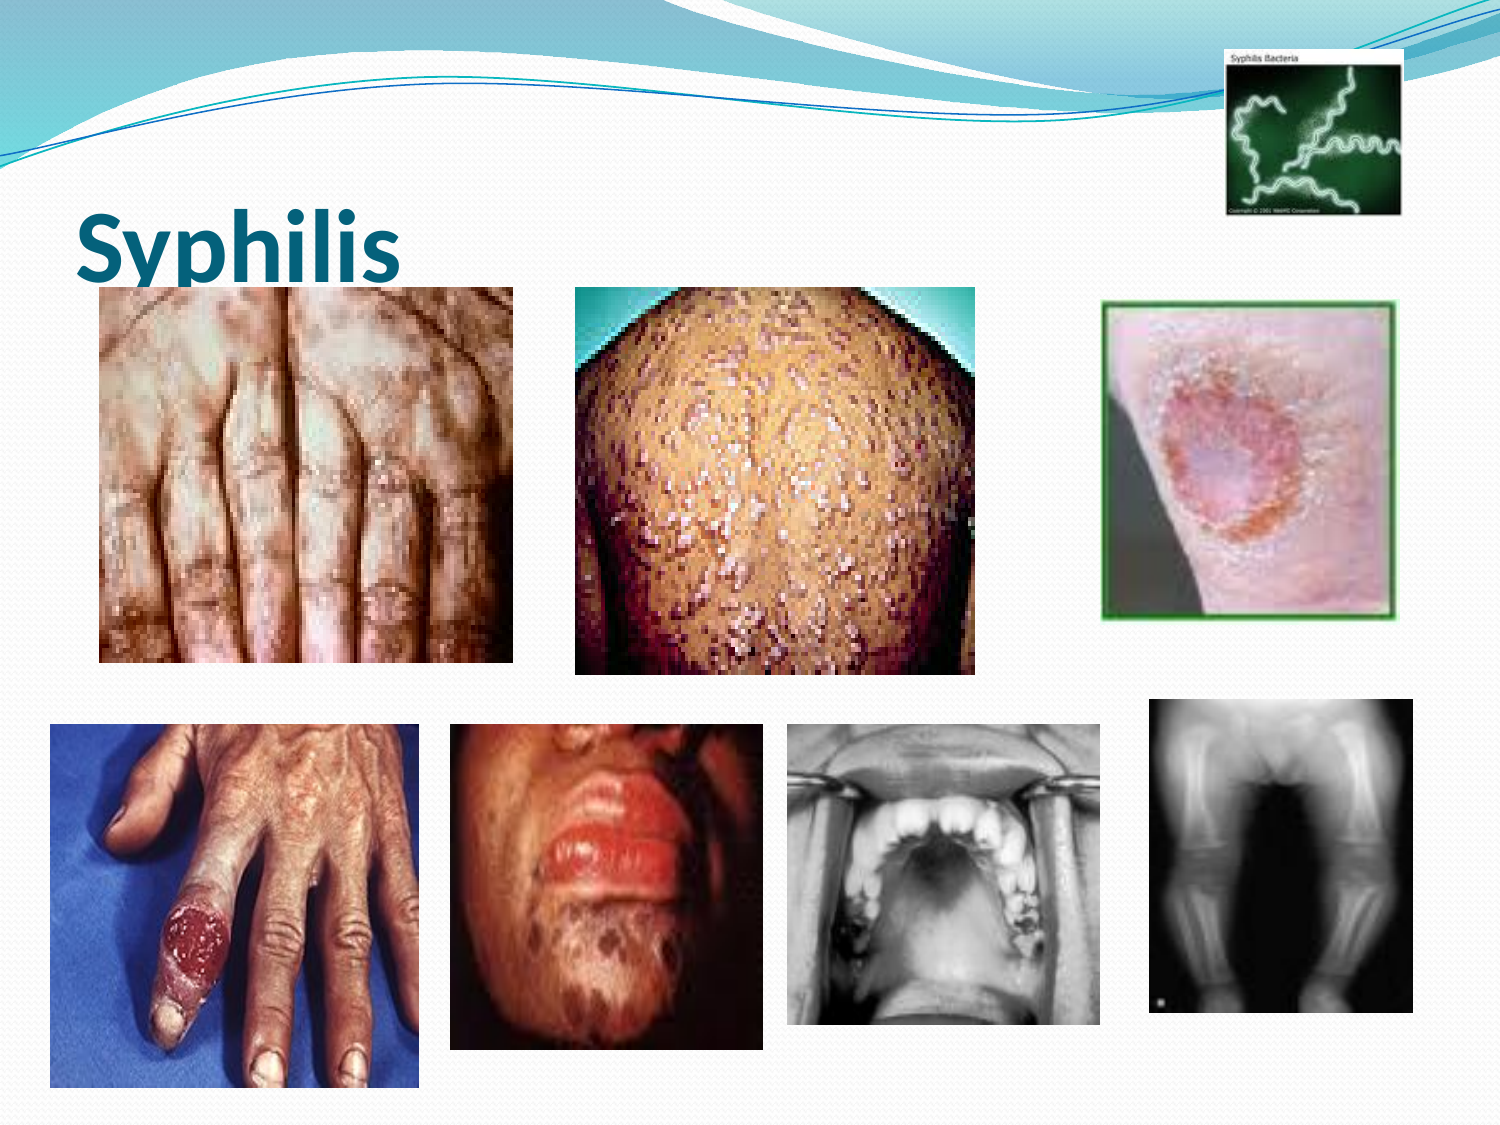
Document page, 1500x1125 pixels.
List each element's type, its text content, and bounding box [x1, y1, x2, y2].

title Syphilis [75, 115, 1438, 303]
picture [1099, 299, 1401, 626]
picture [1149, 699, 1413, 1013]
picture [787, 724, 1101, 1026]
picture [1224, 49, 1404, 218]
picture [49, 724, 419, 1088]
picture [99, 287, 513, 663]
picture [449, 724, 763, 1051]
picture [574, 287, 976, 676]
